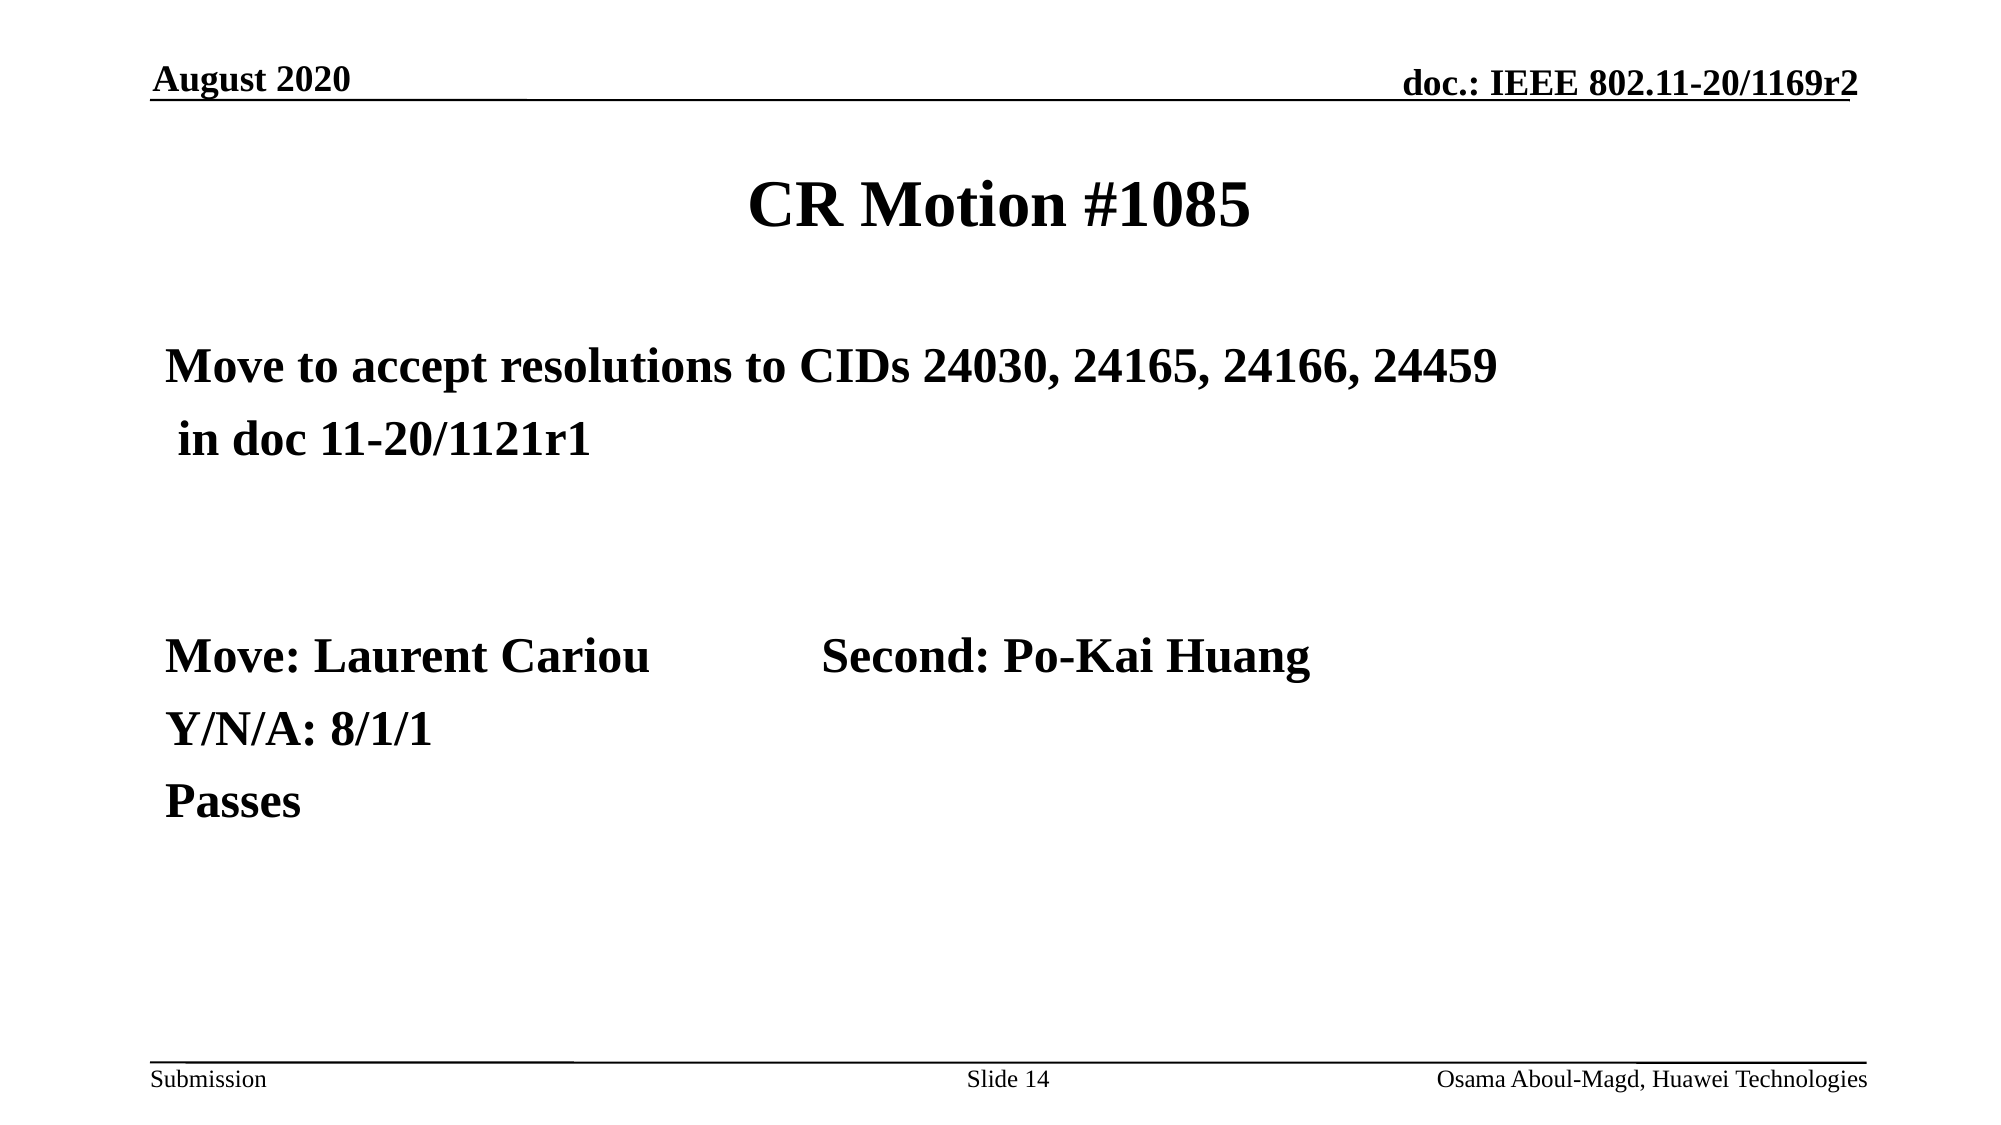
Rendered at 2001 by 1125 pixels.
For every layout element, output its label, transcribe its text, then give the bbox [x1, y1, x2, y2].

footer Osama Aboul-Magd, Huawei Technologies [1171, 1061, 1869, 1093]
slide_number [152, 54, 563, 100]
list Move to accept resolutions to CIDs 24030, 24165, 24166, 24459 in doc 11-20/1121r1 Move: Laurent Cariou Second: Po-Kai Huang Y/N/A: 8/1/1 Passes [149, 324, 1850, 1000]
title CR Motion #1085 [149, 112, 1850, 288]
slide_number Slide 14 [950, 1061, 1067, 1123]
